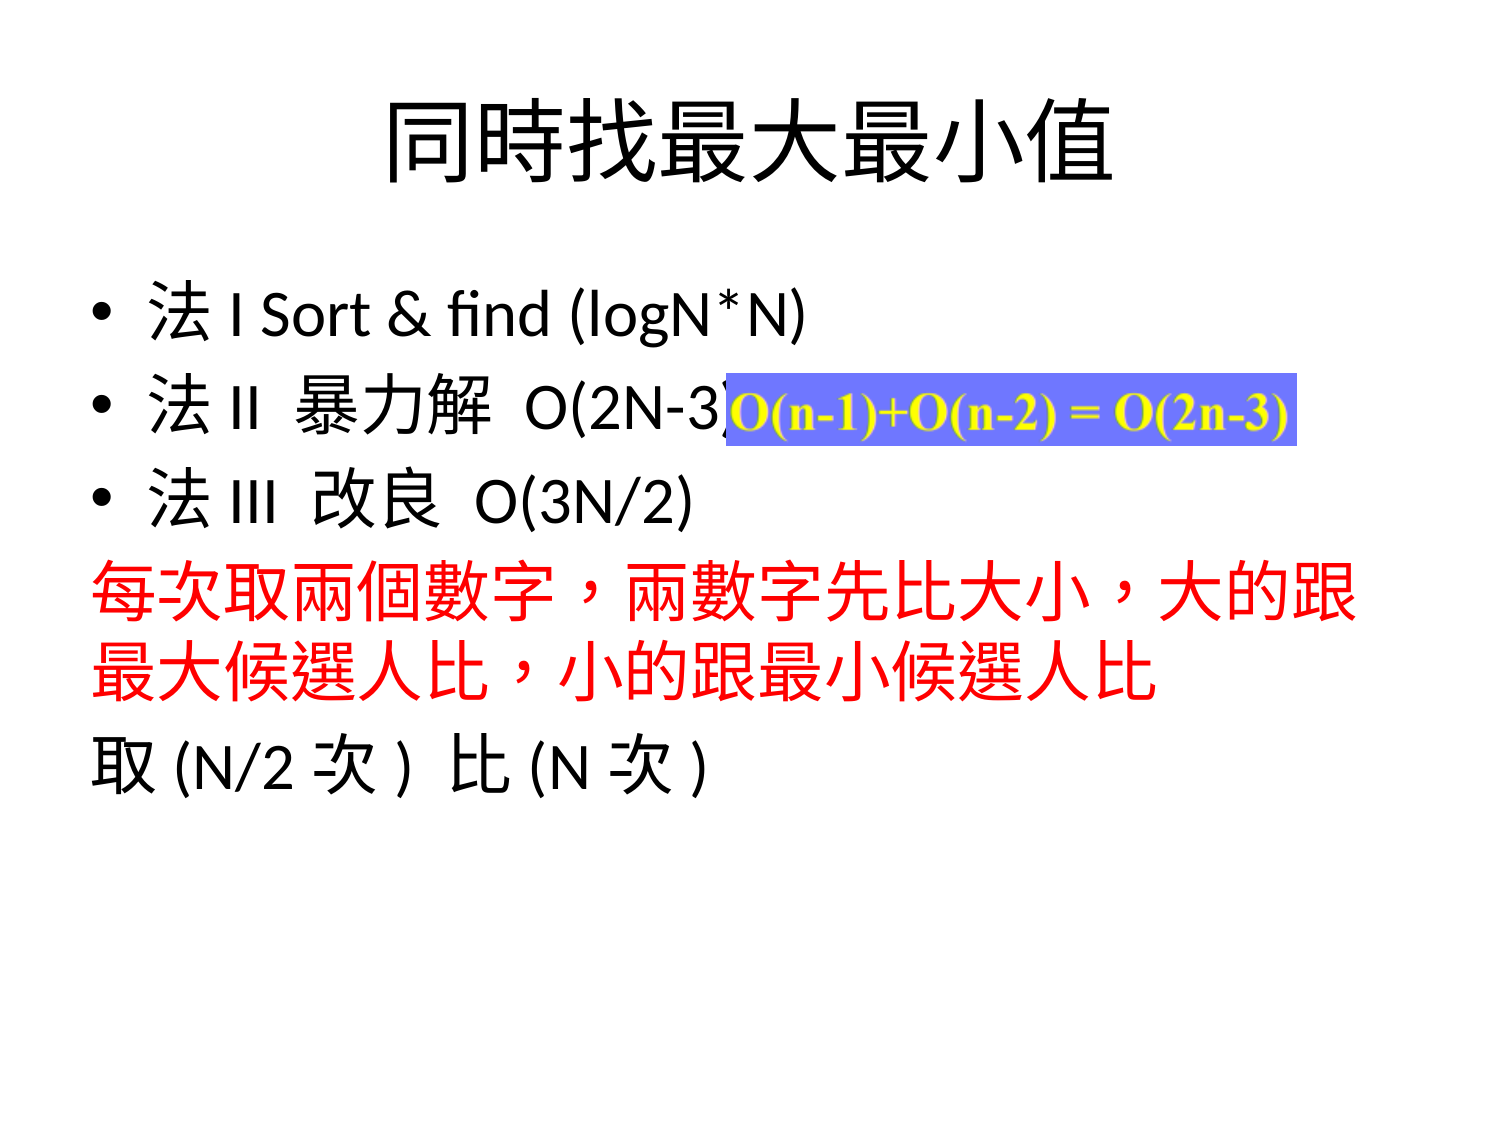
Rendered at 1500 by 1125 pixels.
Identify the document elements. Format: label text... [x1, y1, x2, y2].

picture [726, 373, 1297, 446]
title 同時找最大最小值 [75, 45, 1425, 233]
list 法I Sort & find (logN*N) 法II 暴力解 O(2N-3) 法III 改良 O(3N/2) 每次取兩個數字，兩數字先比大小，大的跟最大候選人比，小的跟最小候選人比 取(N/2次) 比(N次) [75, 262, 1425, 1005]
